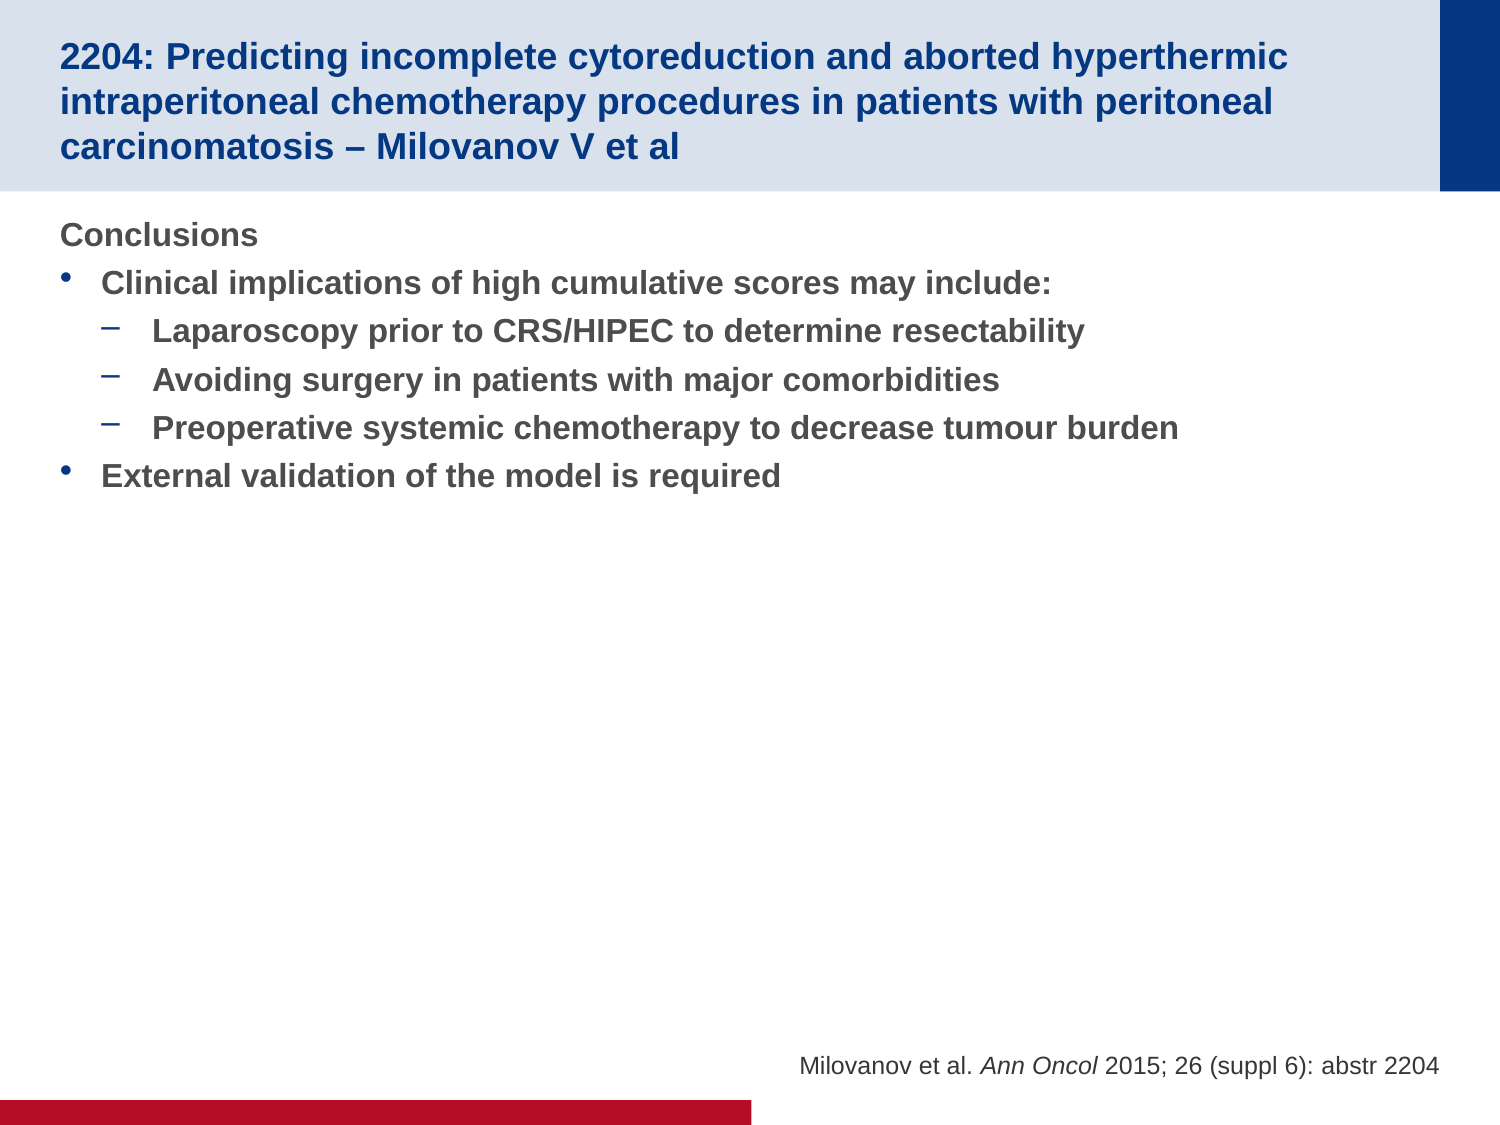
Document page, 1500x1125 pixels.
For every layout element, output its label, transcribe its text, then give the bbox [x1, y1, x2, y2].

list Conclusions Clinical implications of high cumulative scores may include: Laparoscopy prior to CRS/HIPEC to determine resectability Avoiding surgery in patients with major comorbidities Preoperative systemic chemotherapy to decrease tumour burden External validation of the model is required [59, 205, 1441, 985]
title 2204: Predicting incomplete cytoreduction and aborted hyperthermic intraperitoneal chemotherapy procedures in patients with peritoneal carcinomatosis – Milovanov V et al [59, 29, 1412, 162]
list Milovanov et al. Ann Oncol 2015; 26 (suppl 6): abstr 2204 [762, 999, 1441, 1080]
